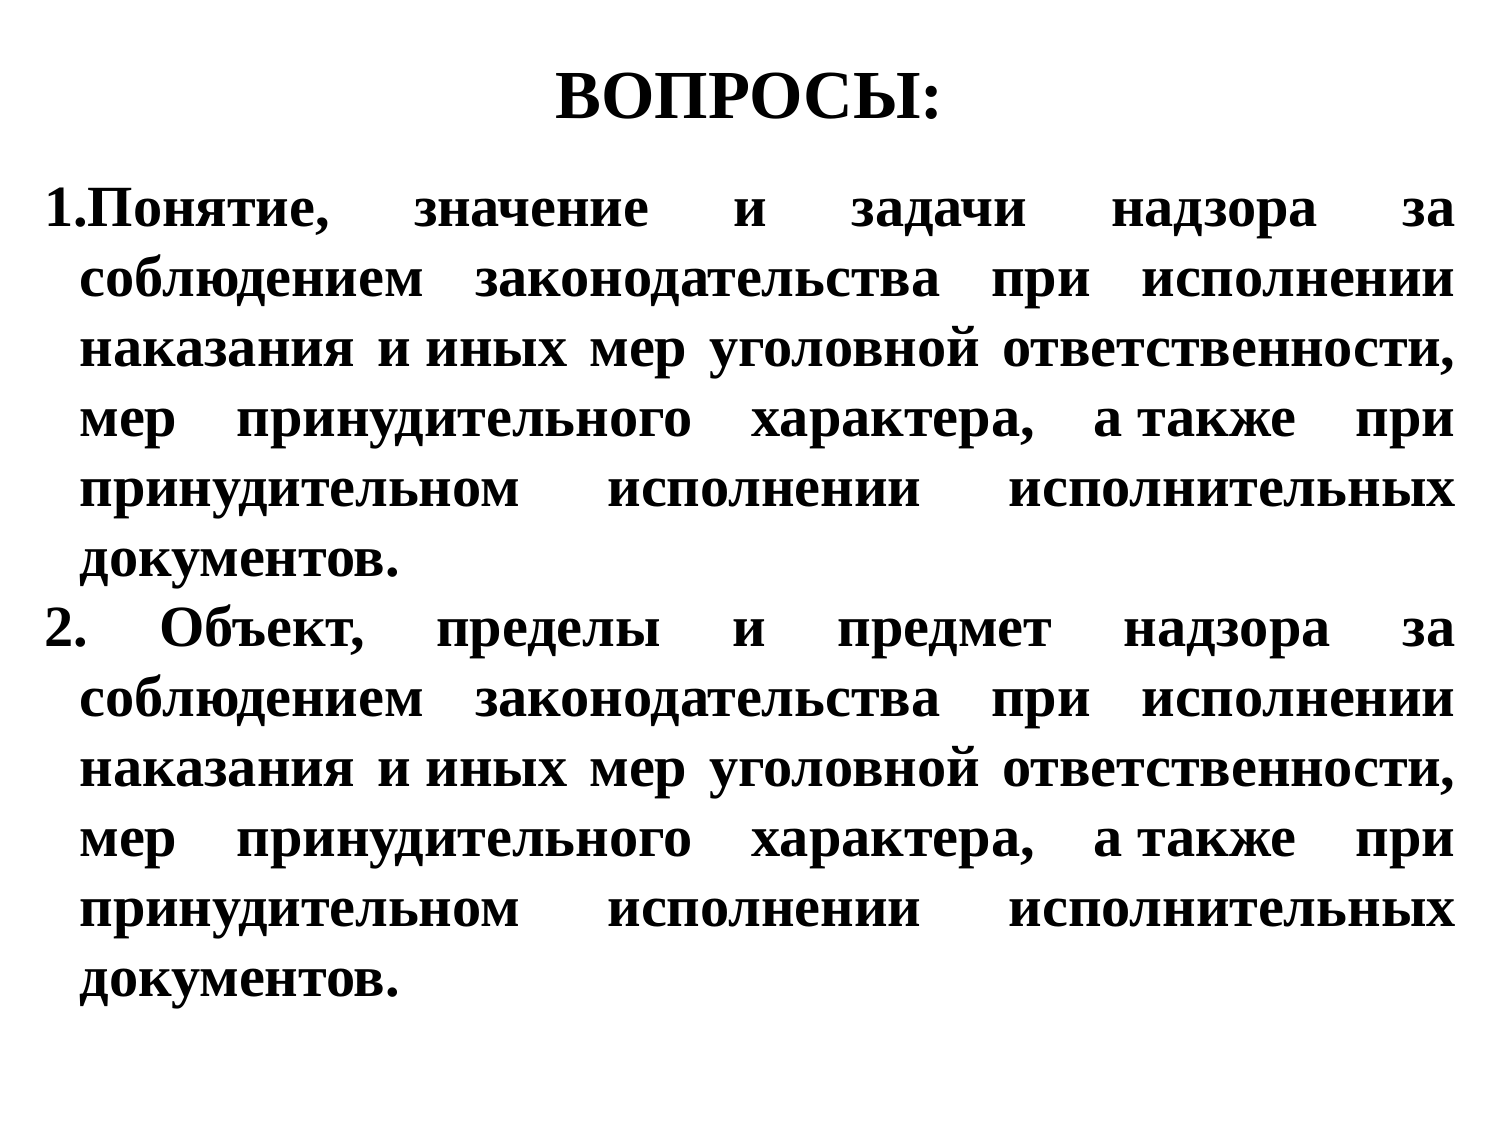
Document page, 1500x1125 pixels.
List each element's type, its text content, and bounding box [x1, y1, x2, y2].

title ВОПРОСЫ: [75, 31, 1425, 161]
text_box Понятие, значение и задачи надзора за соблюдением законодательства при исполнении наказания и иных мер уголовной ответственности, мер принудительного характера, а также при принудительном исполнении исполнительных документов. Объект, пределы и предмет надзора за соблюдением законодательства при исполнении наказания и иных мер уголовной ответственности, мер принудительного характера, а также при принудительном исполнении исполнительных документов. [29, 160, 1471, 1016]
